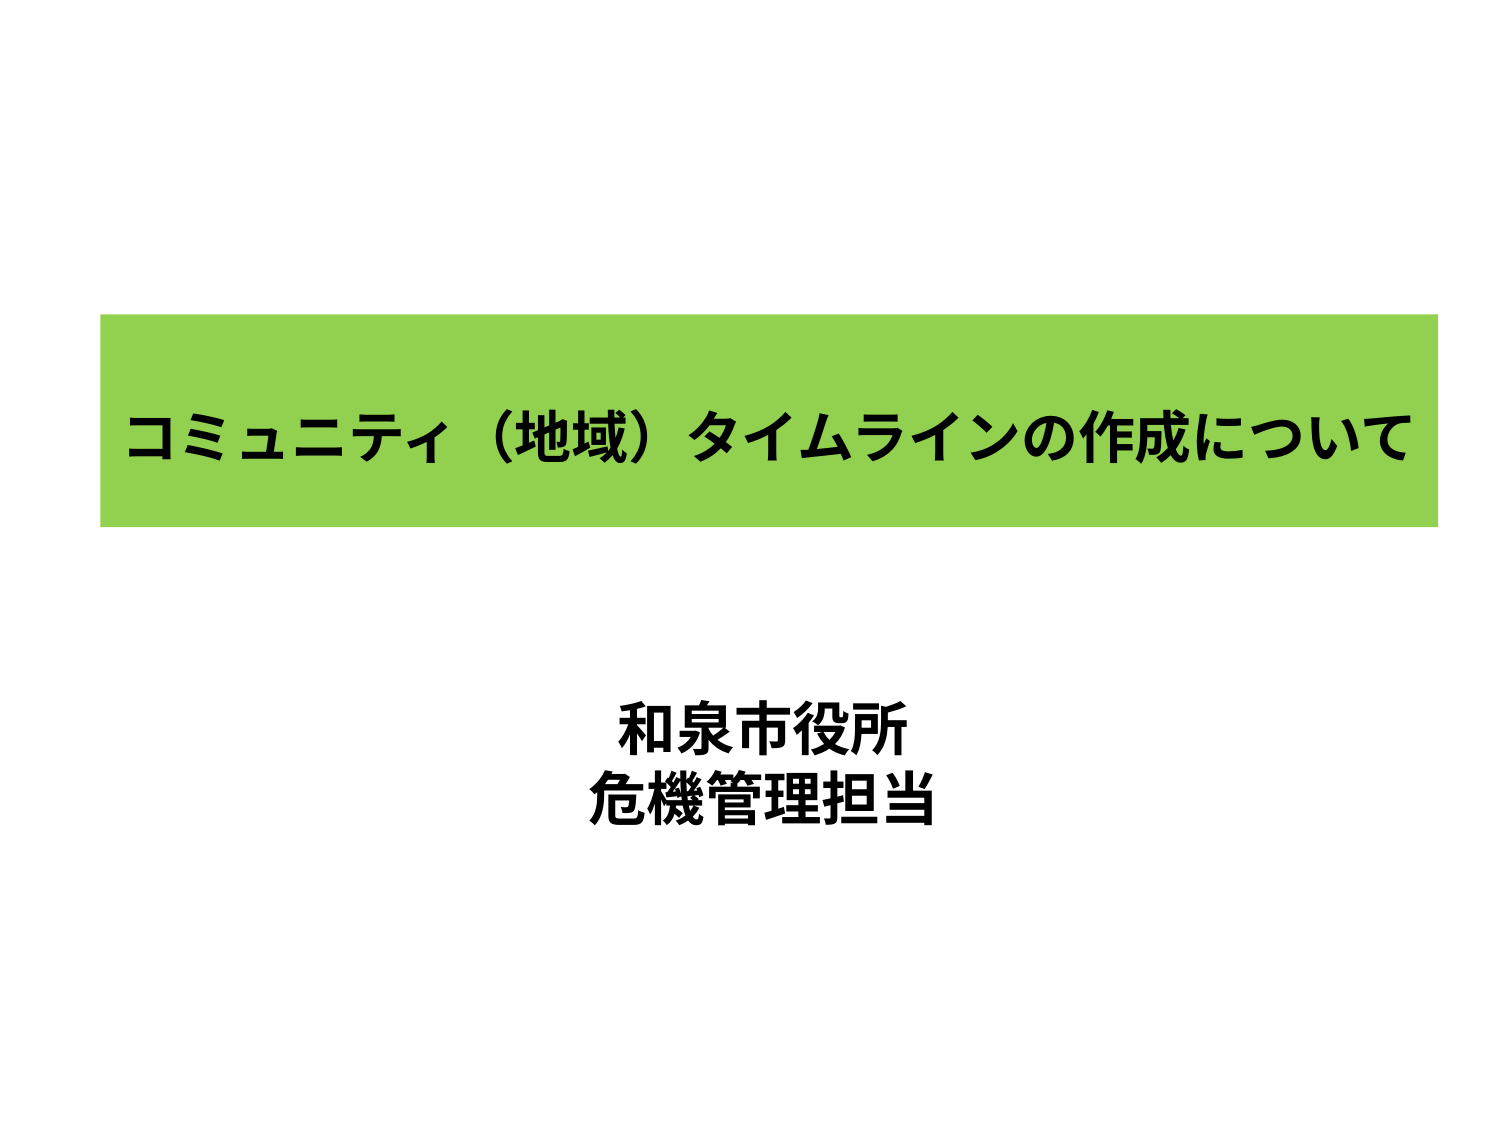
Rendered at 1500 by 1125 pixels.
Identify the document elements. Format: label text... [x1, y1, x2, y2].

title 和泉市役所 危機管理担当 [88, 668, 1439, 857]
list コミュニティ（地域）タイムラインの作成について [100, 314, 1439, 528]
